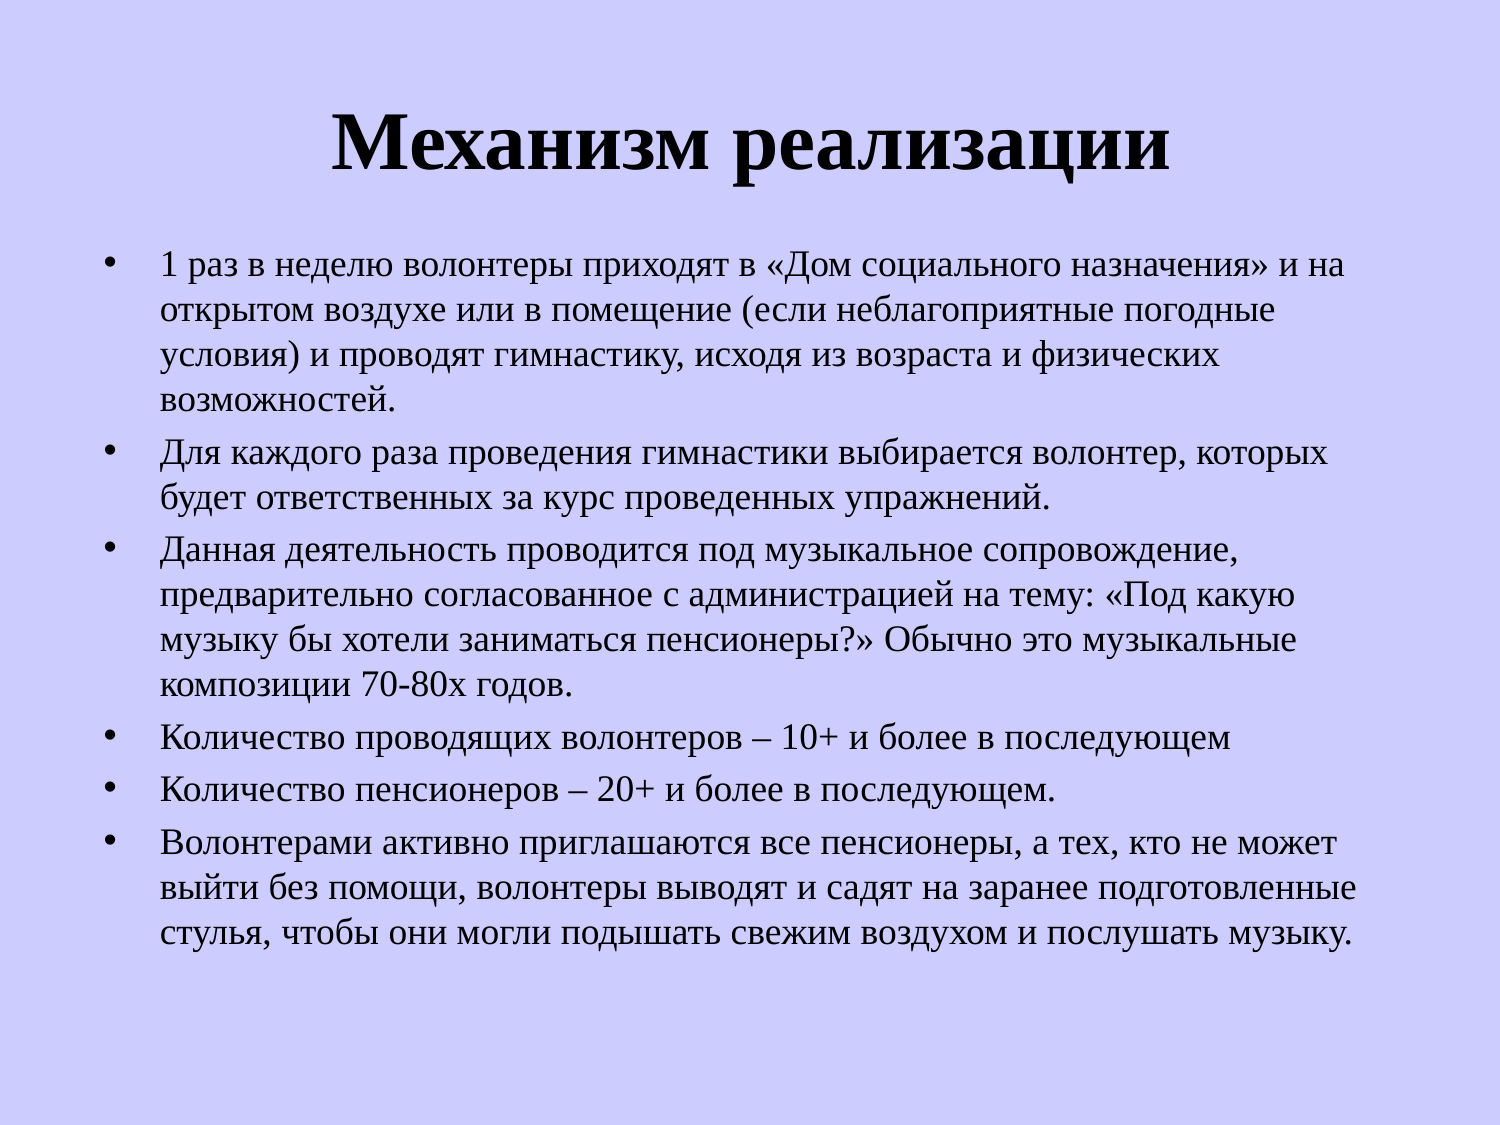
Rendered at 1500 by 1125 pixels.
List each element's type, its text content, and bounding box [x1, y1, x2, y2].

title Механизм реализации [76, 42, 1427, 231]
list 1 раз в неделю волонтеры приходят в «Дом социального назначения» и на открытом воздухе или в помещение (если неблагоприятные погодные условия) и проводят гимнастику, исходя из возраста и физических возможностей. Для каждого раза проведения гимнастики выбирается волонтер, которых будет ответственных за курс проведенных упражнений. Данная деятельность проводится под музыкальное сопровождение, предварительно согласованное с администрацией на тему: «Под какую музыку бы хотели заниматься пенсионеры?» Обычно это музыкальные композиции 70-80х годов. Количество проводящих волонтеров – 10+ и более в последующем Количество пенсионеров – 20+ и более в последующем. Волонтерами активно приглашаются все пенсионеры, а тех, кто не может выйти без помощи, волонтеры выводят и садят на заранее подготовленные стулья, чтобы они могли подышать свежим воздухом и послушать музыку. [88, 231, 1436, 1024]
